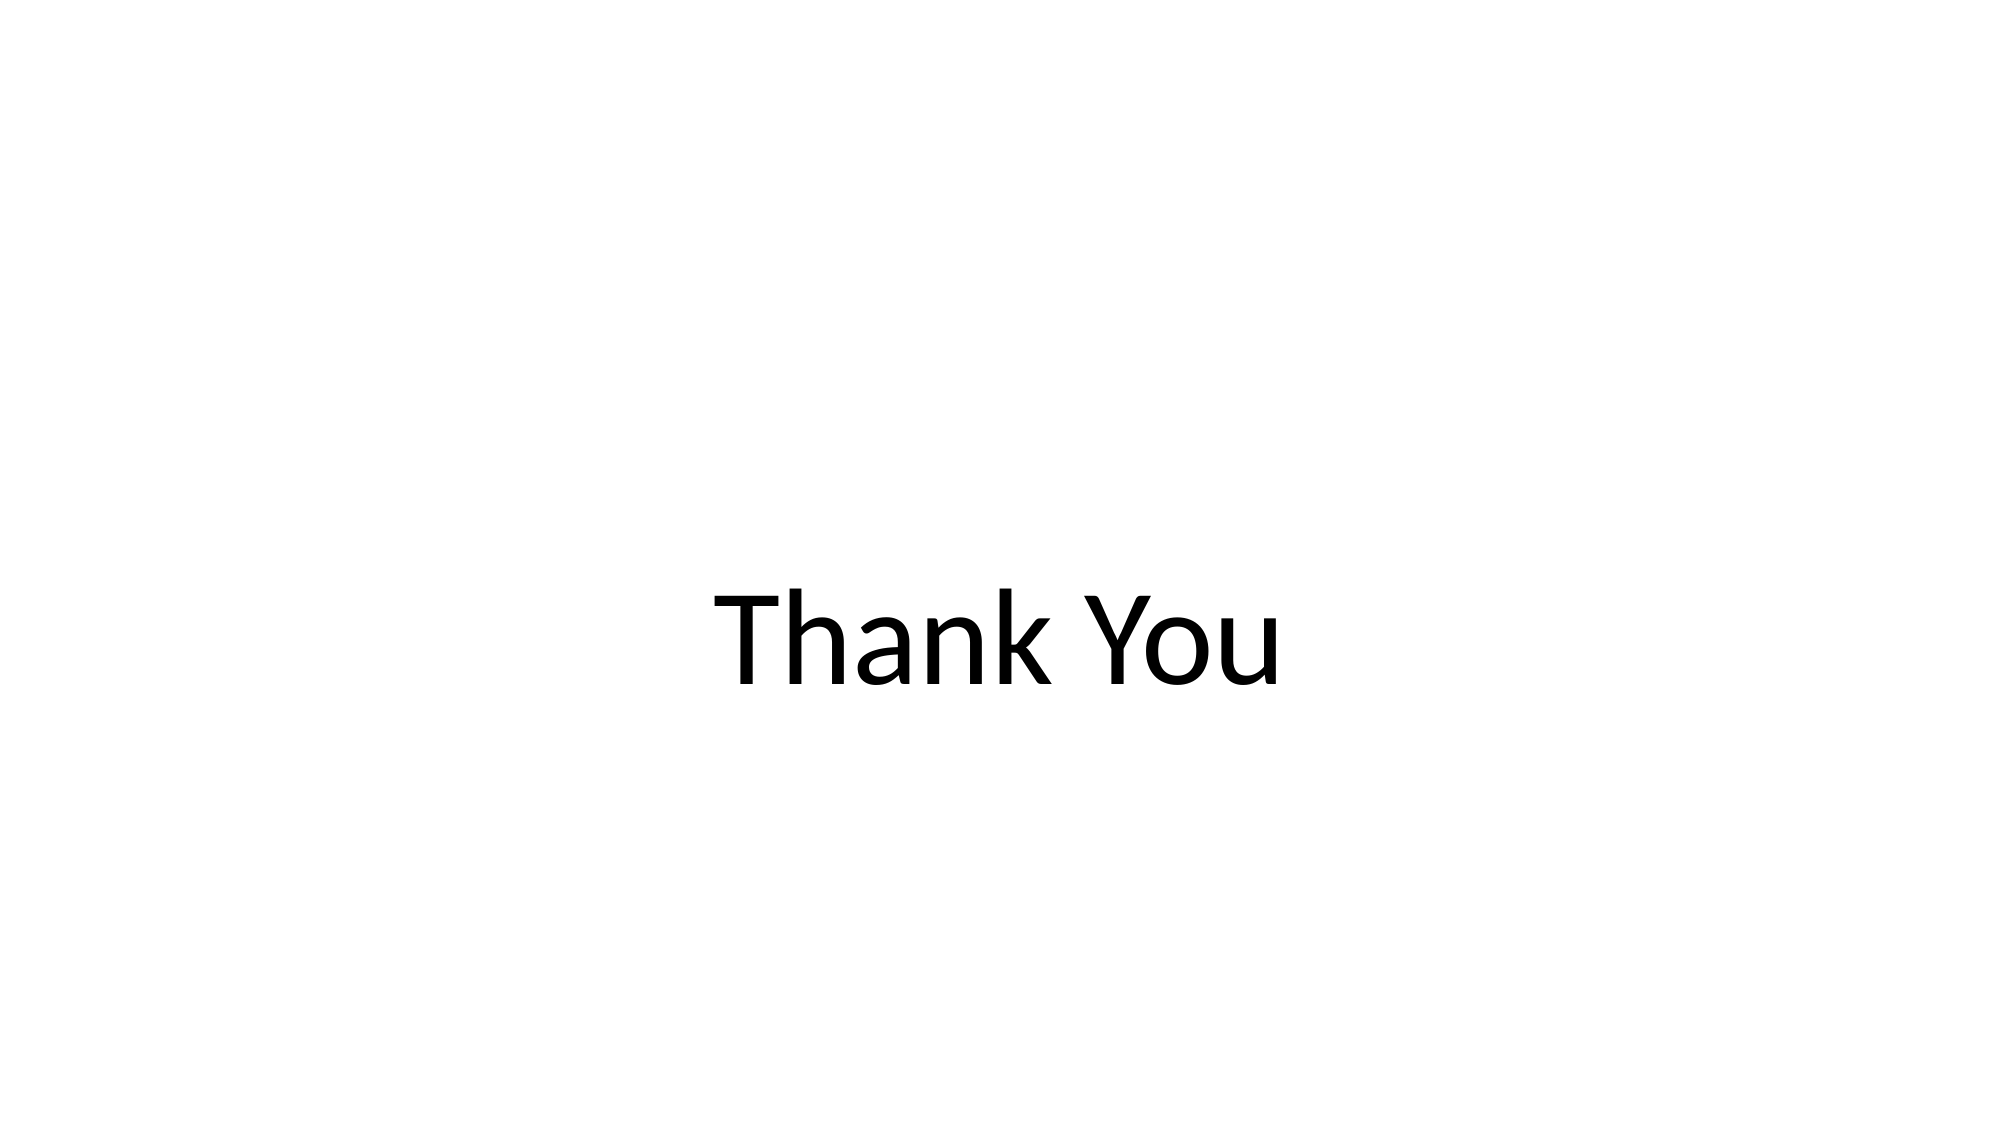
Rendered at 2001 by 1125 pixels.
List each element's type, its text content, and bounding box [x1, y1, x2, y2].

list Thank You [137, 299, 1863, 1014]
